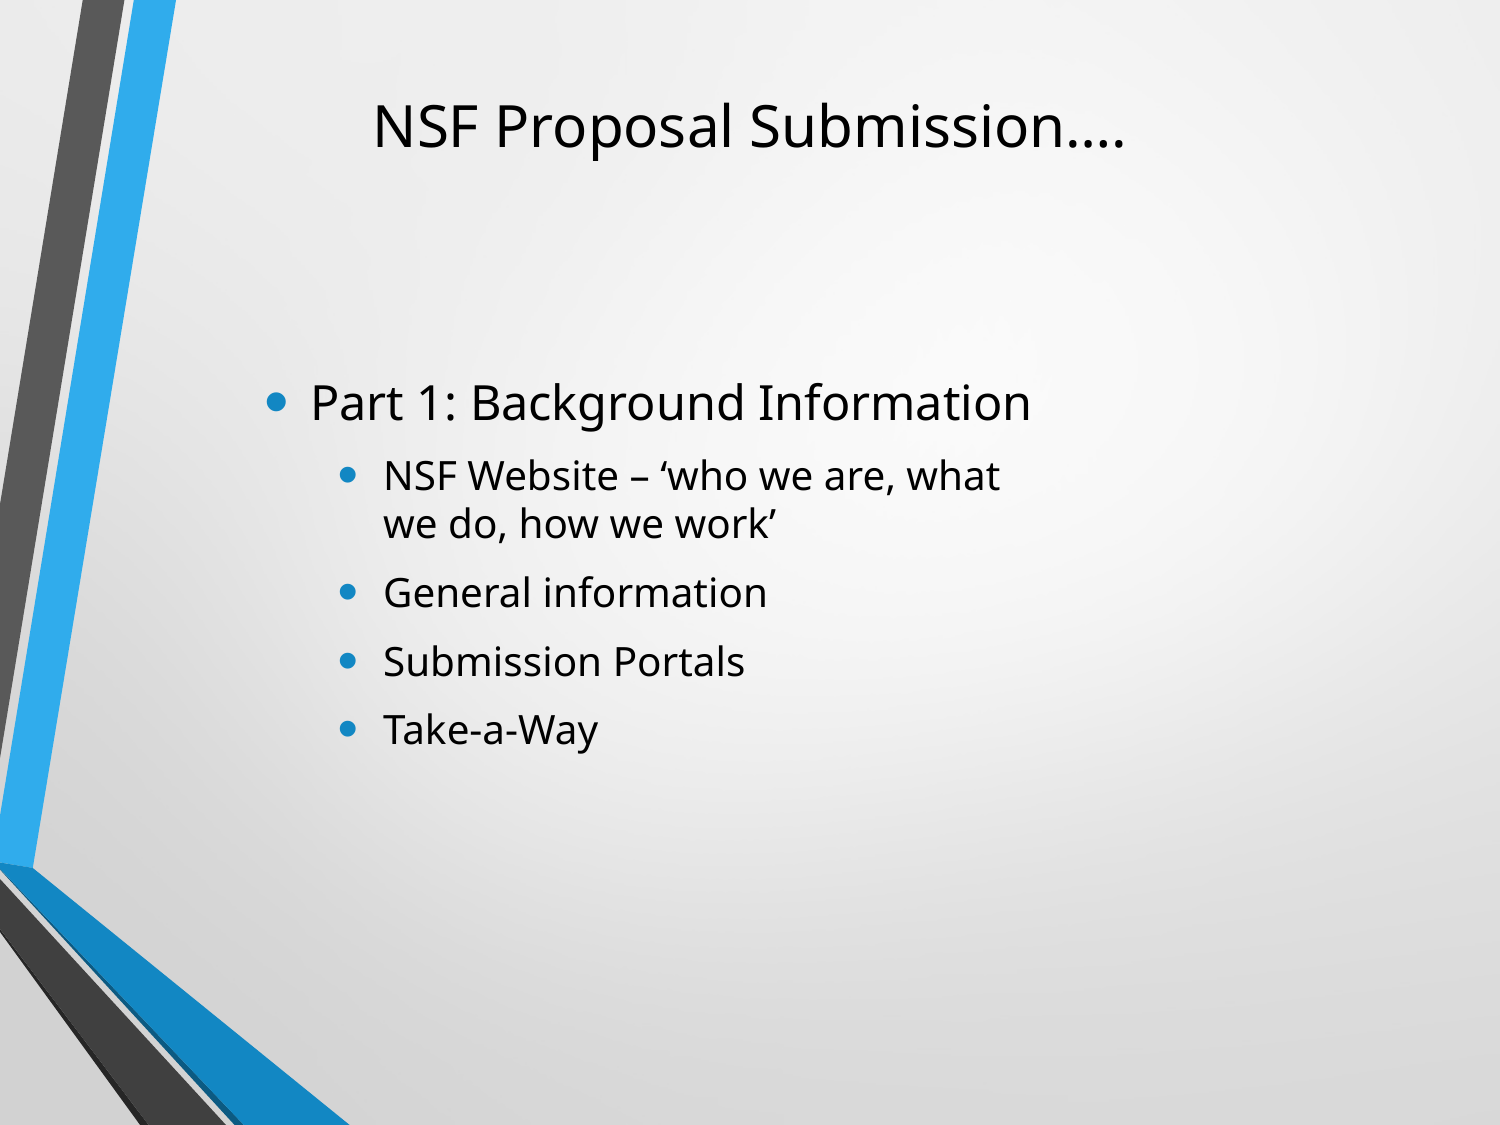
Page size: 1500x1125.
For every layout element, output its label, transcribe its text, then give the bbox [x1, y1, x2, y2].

list Part 1: Background Information NSF Website – ‘who we are, what we do, how we work’ General information Submission Portals Take-a-Way [249, 337, 1072, 788]
title NSF Proposal Submission…. [103, 59, 1397, 188]
